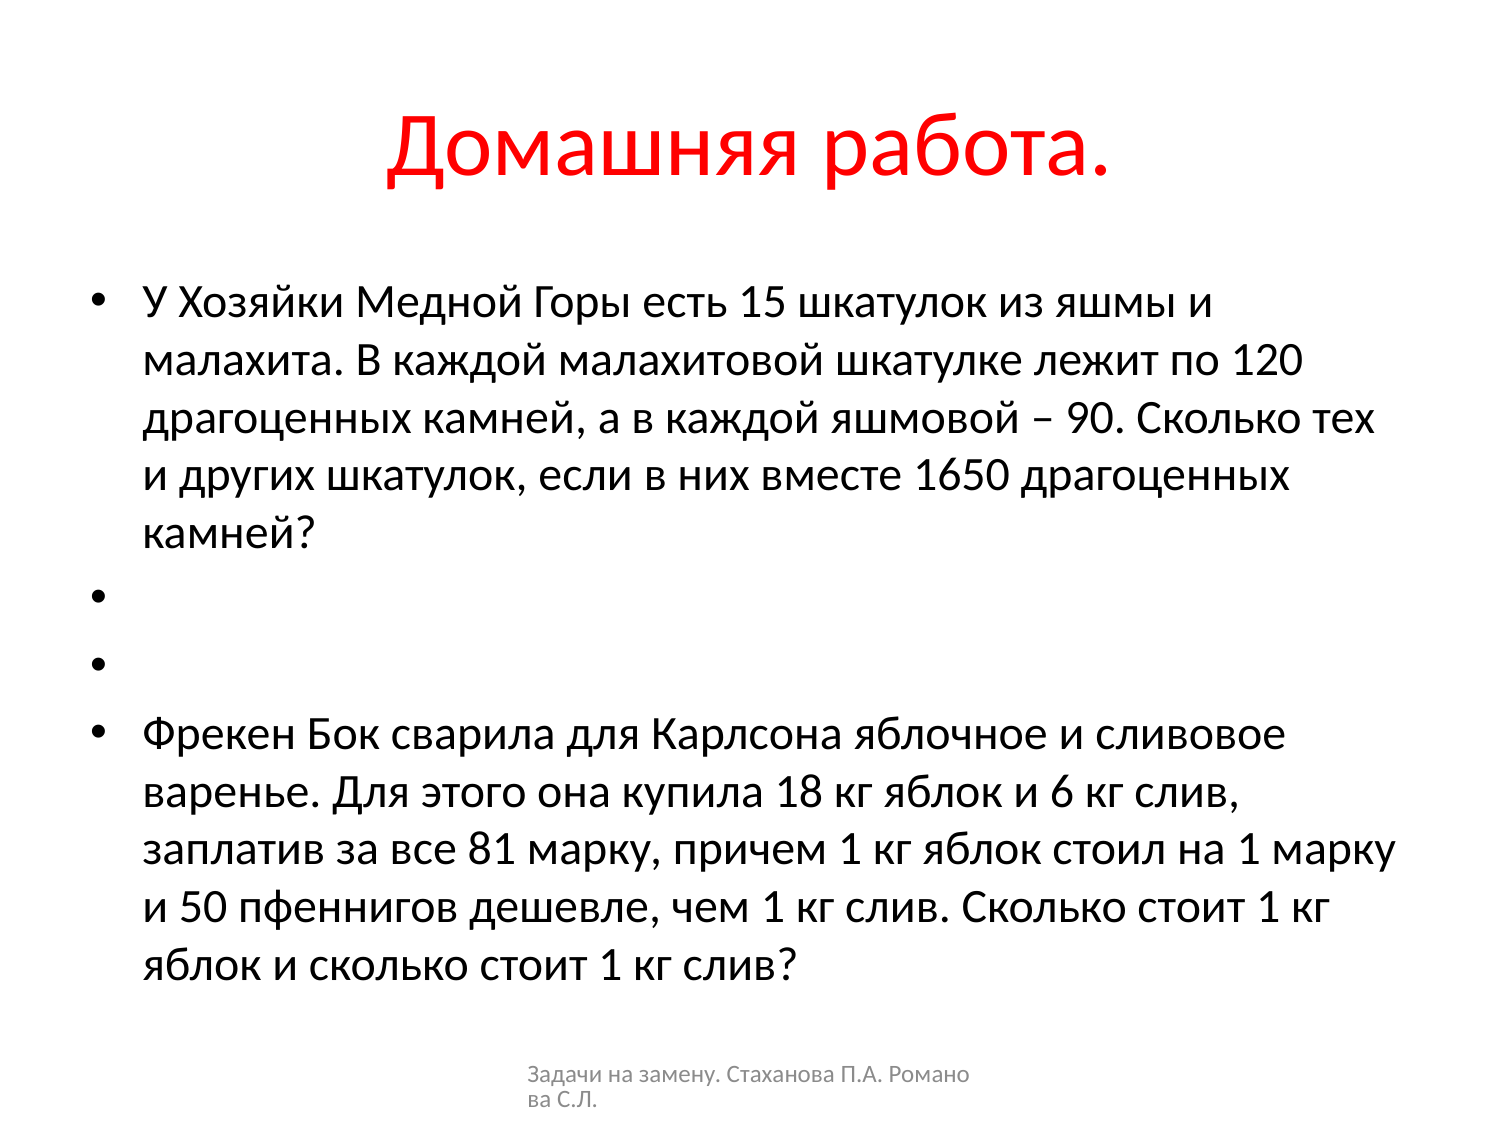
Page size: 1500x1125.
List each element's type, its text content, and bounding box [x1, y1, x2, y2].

title Домашняя работа. [75, 45, 1425, 233]
list У Хозяйки Медной Горы есть 15 шкатулок из яшмы и малахита. В каждой малахитовой шкатулке лежит по 120 драгоценных камней, а в каждой яшмовой – 90. Сколько тех и других шкатулок, если в них вместе 1650 драгоценных камней? Фрекен Бок сварила для Карлсона яблочное и сливовое варенье. Для этого она купила 18 кг яблок и 6 кг слив, заплатив за все 81 марку, причем 1 кг яблок стоил на 1 марку и 50 пфеннигов дешевле, чем 1 кг слив. Сколько стоит 1 кг яблок и сколько стоит 1 кг слив? [75, 262, 1425, 1005]
footer Задачи на замену. Стаханова П.А. Романова С.Л. [512, 1042, 988, 1103]
